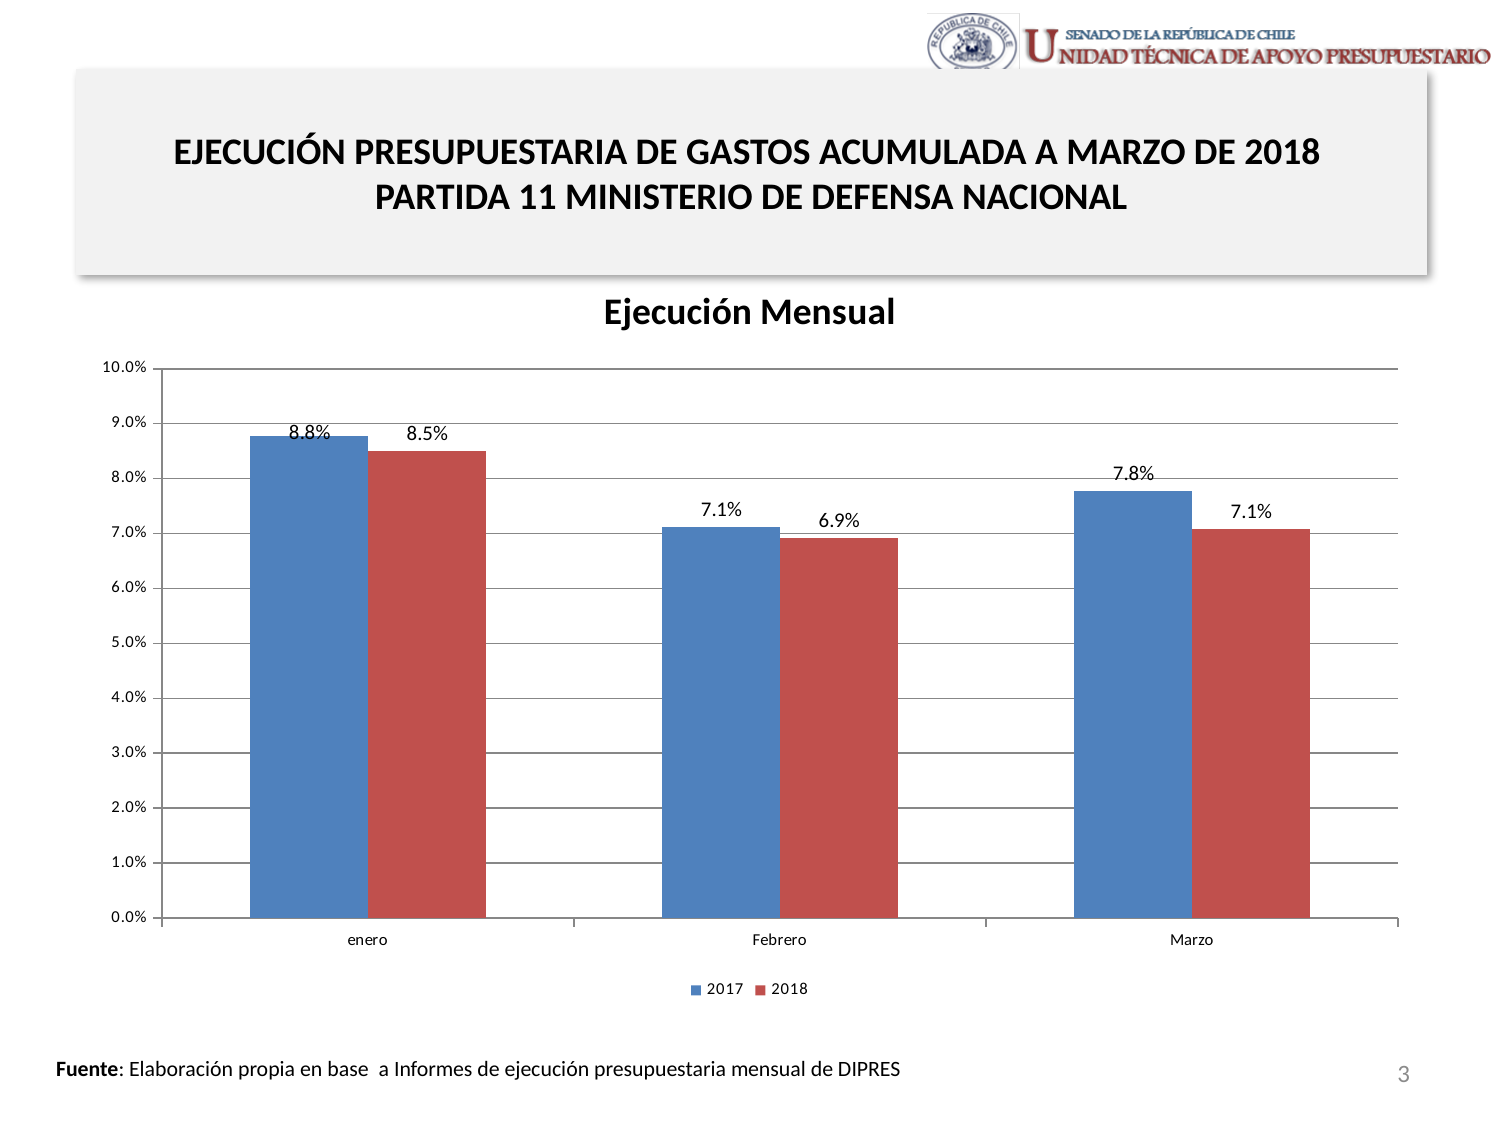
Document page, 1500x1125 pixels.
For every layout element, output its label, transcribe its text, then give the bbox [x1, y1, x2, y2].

chart [74, 262, 1426, 1006]
slide_number 3 [1074, 1042, 1425, 1103]
title EJECUCIÓN PRESUPUESTARIA DE GASTOS ACUMULADA A MARZO DE 2018 PARTIDA 11 MINISTERIO DE DEFENSA NACIONAL [76, 69, 1427, 263]
footer Fuente: Elaboración propia en base a Informes de ejecución presupuestaria mensual de DIPRES [41, 1046, 1421, 1094]
picture [927, 2, 1500, 116]
